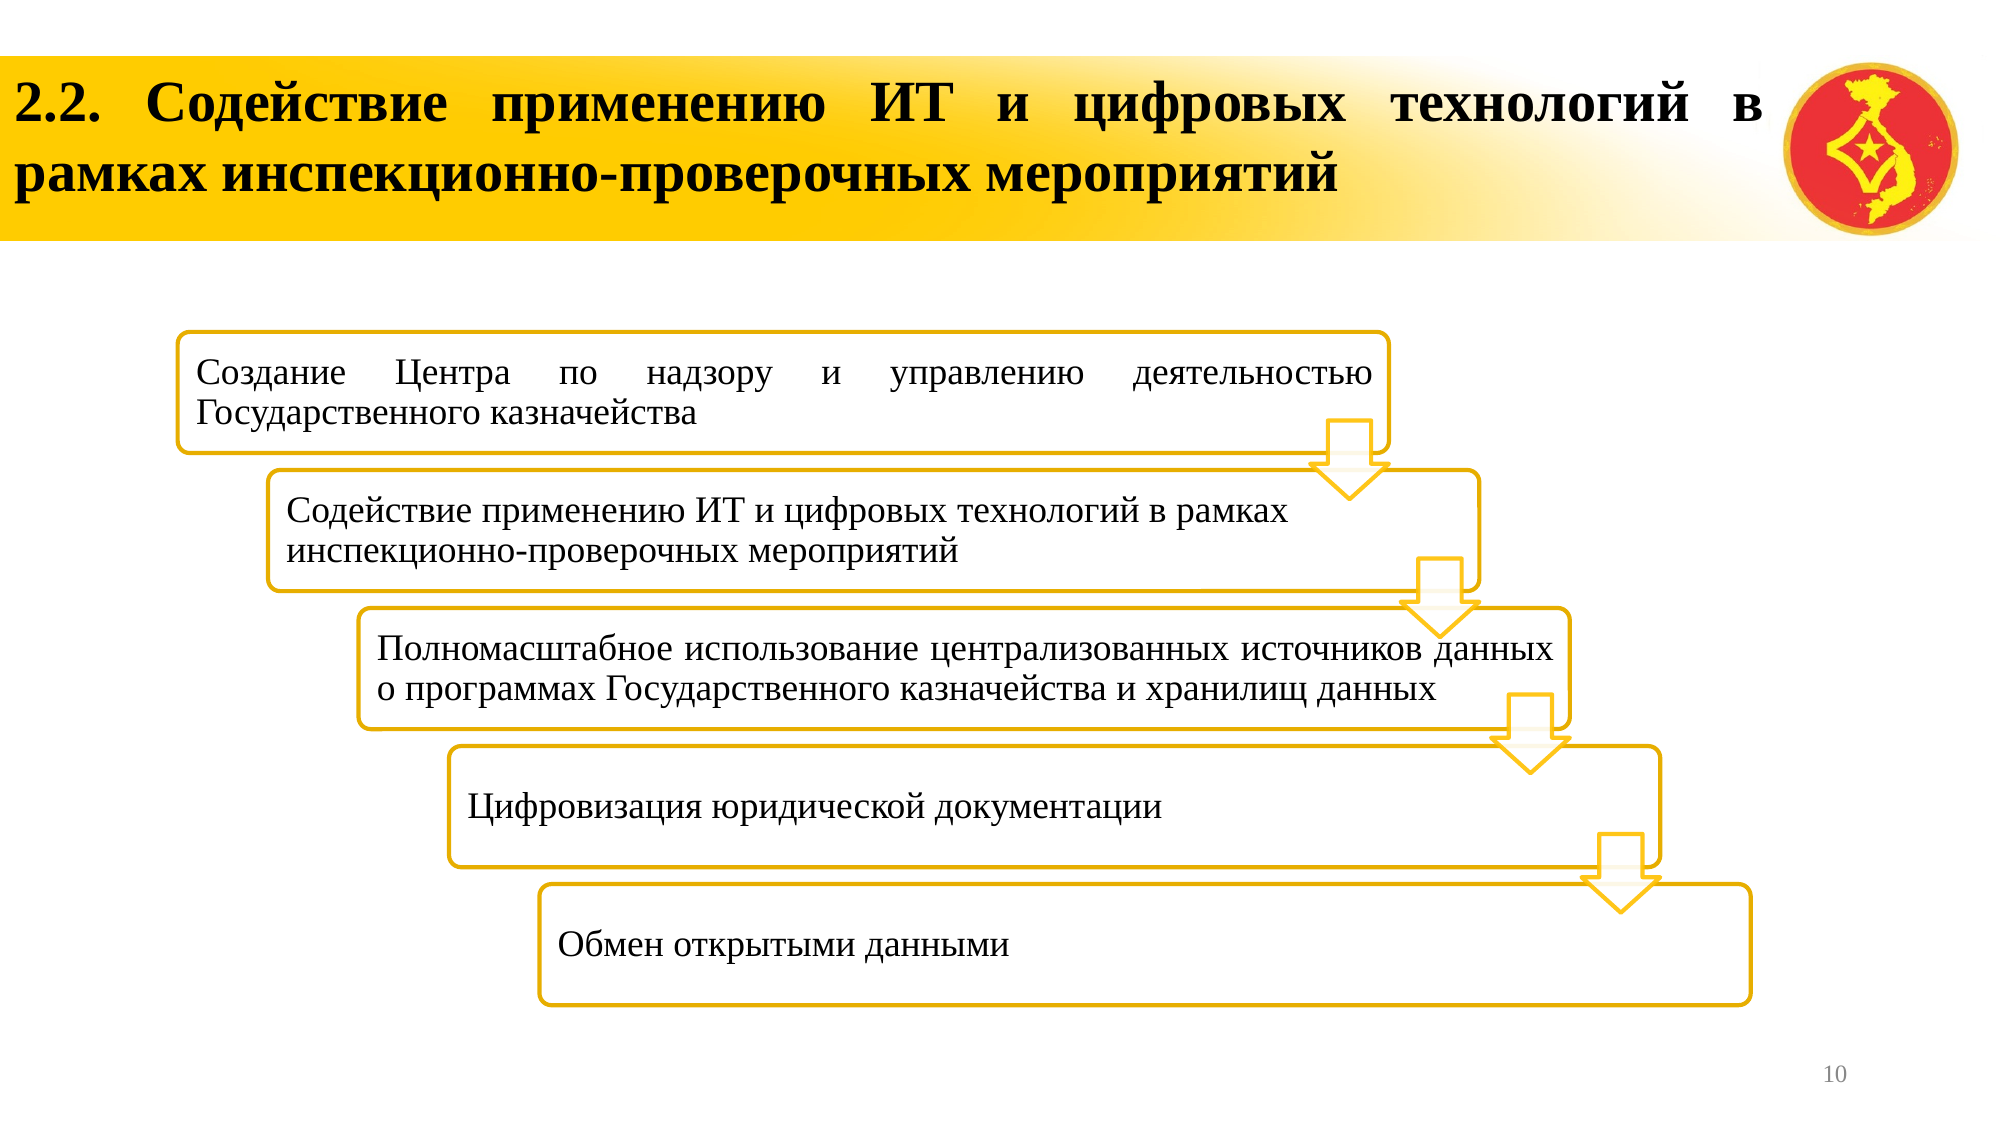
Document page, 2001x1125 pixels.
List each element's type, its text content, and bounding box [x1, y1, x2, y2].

slide_number 10 [1412, 1042, 1863, 1103]
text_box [177, 331, 1752, 1006]
picture [0, 55, 2000, 242]
